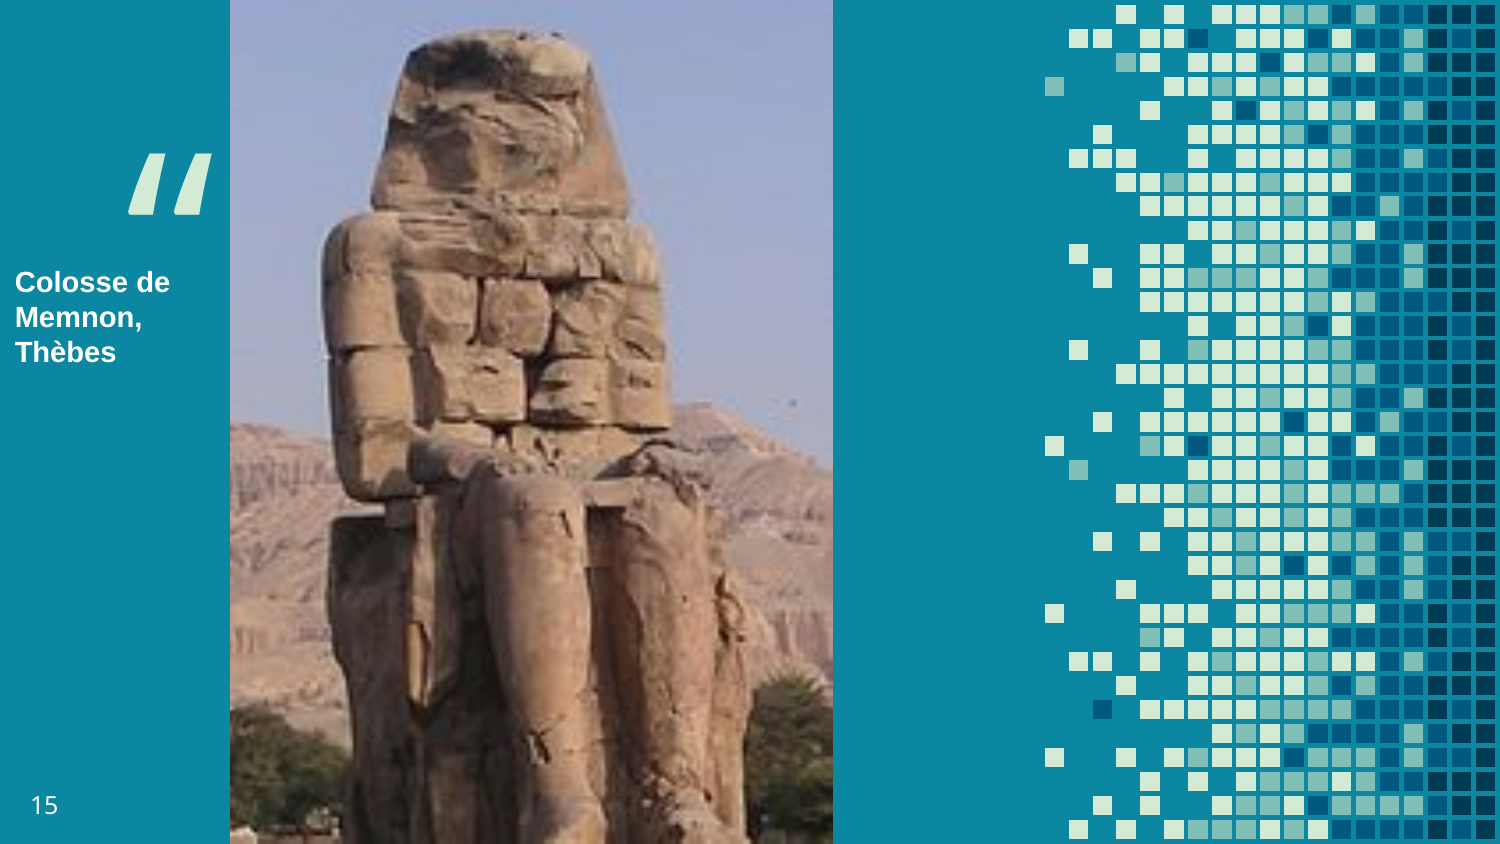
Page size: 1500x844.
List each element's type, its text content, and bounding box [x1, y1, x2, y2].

text_box Colosse de Memnon, Thèbes [0, 256, 207, 377]
picture [229, 0, 833, 844]
slide_number 15 [15, 774, 105, 839]
